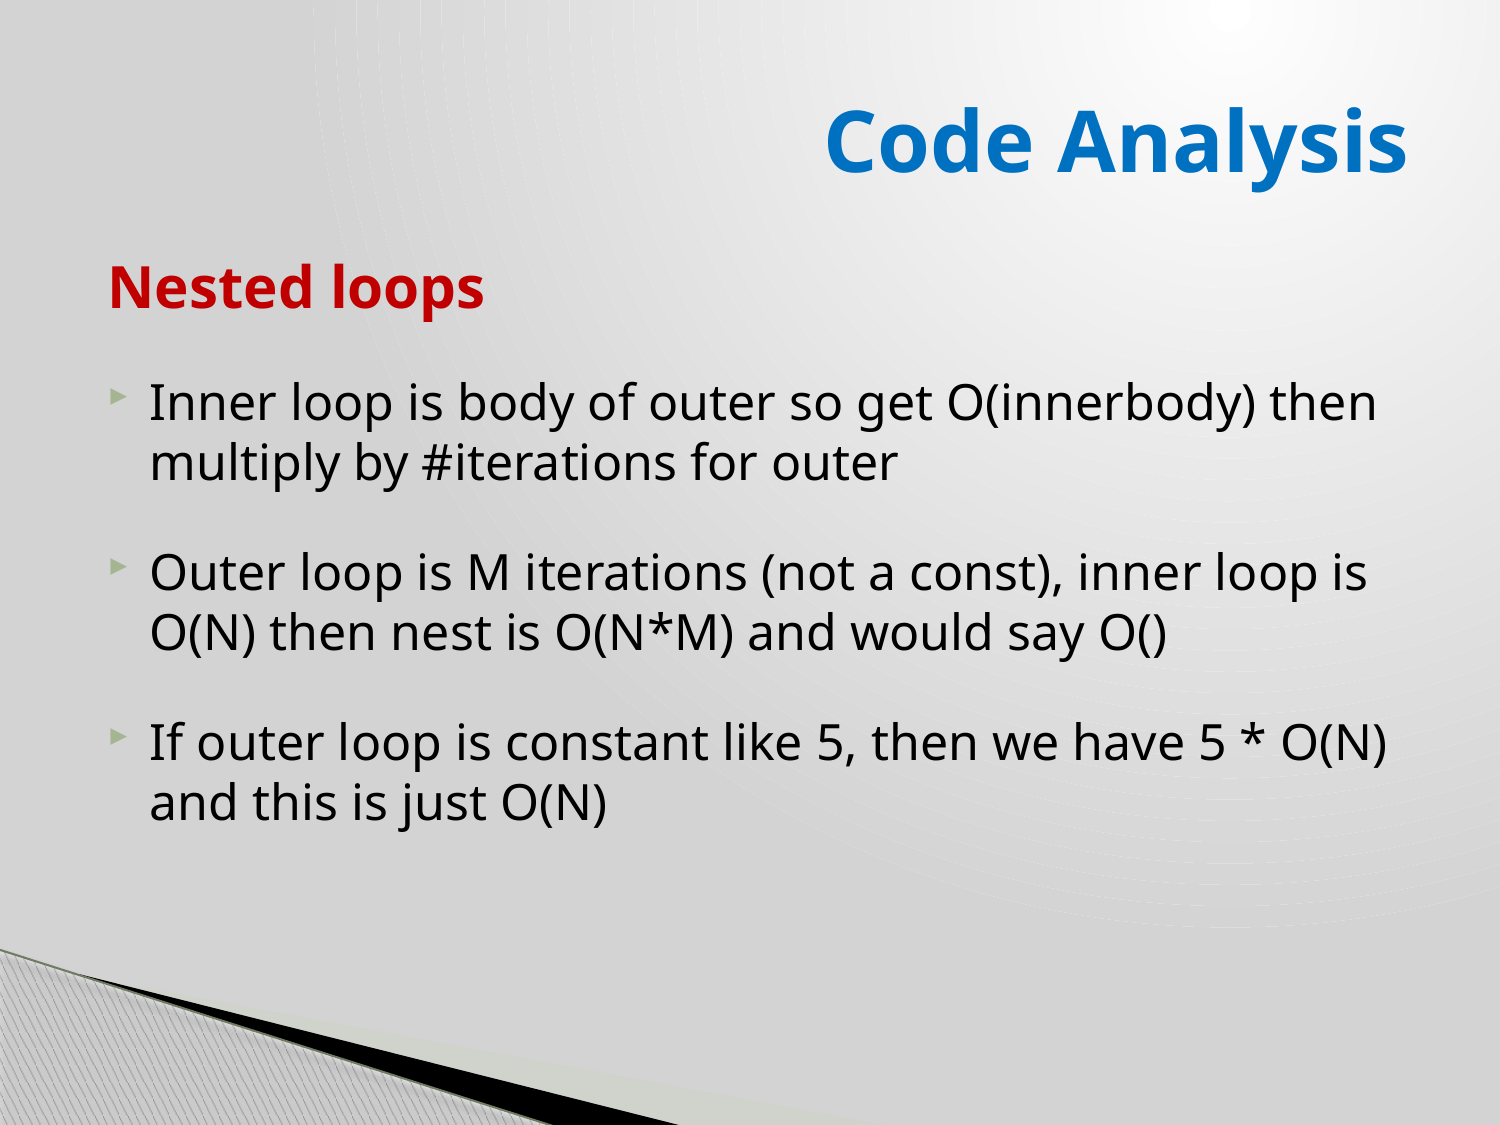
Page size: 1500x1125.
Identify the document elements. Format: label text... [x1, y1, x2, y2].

title Code Analysis [75, 45, 1425, 233]
